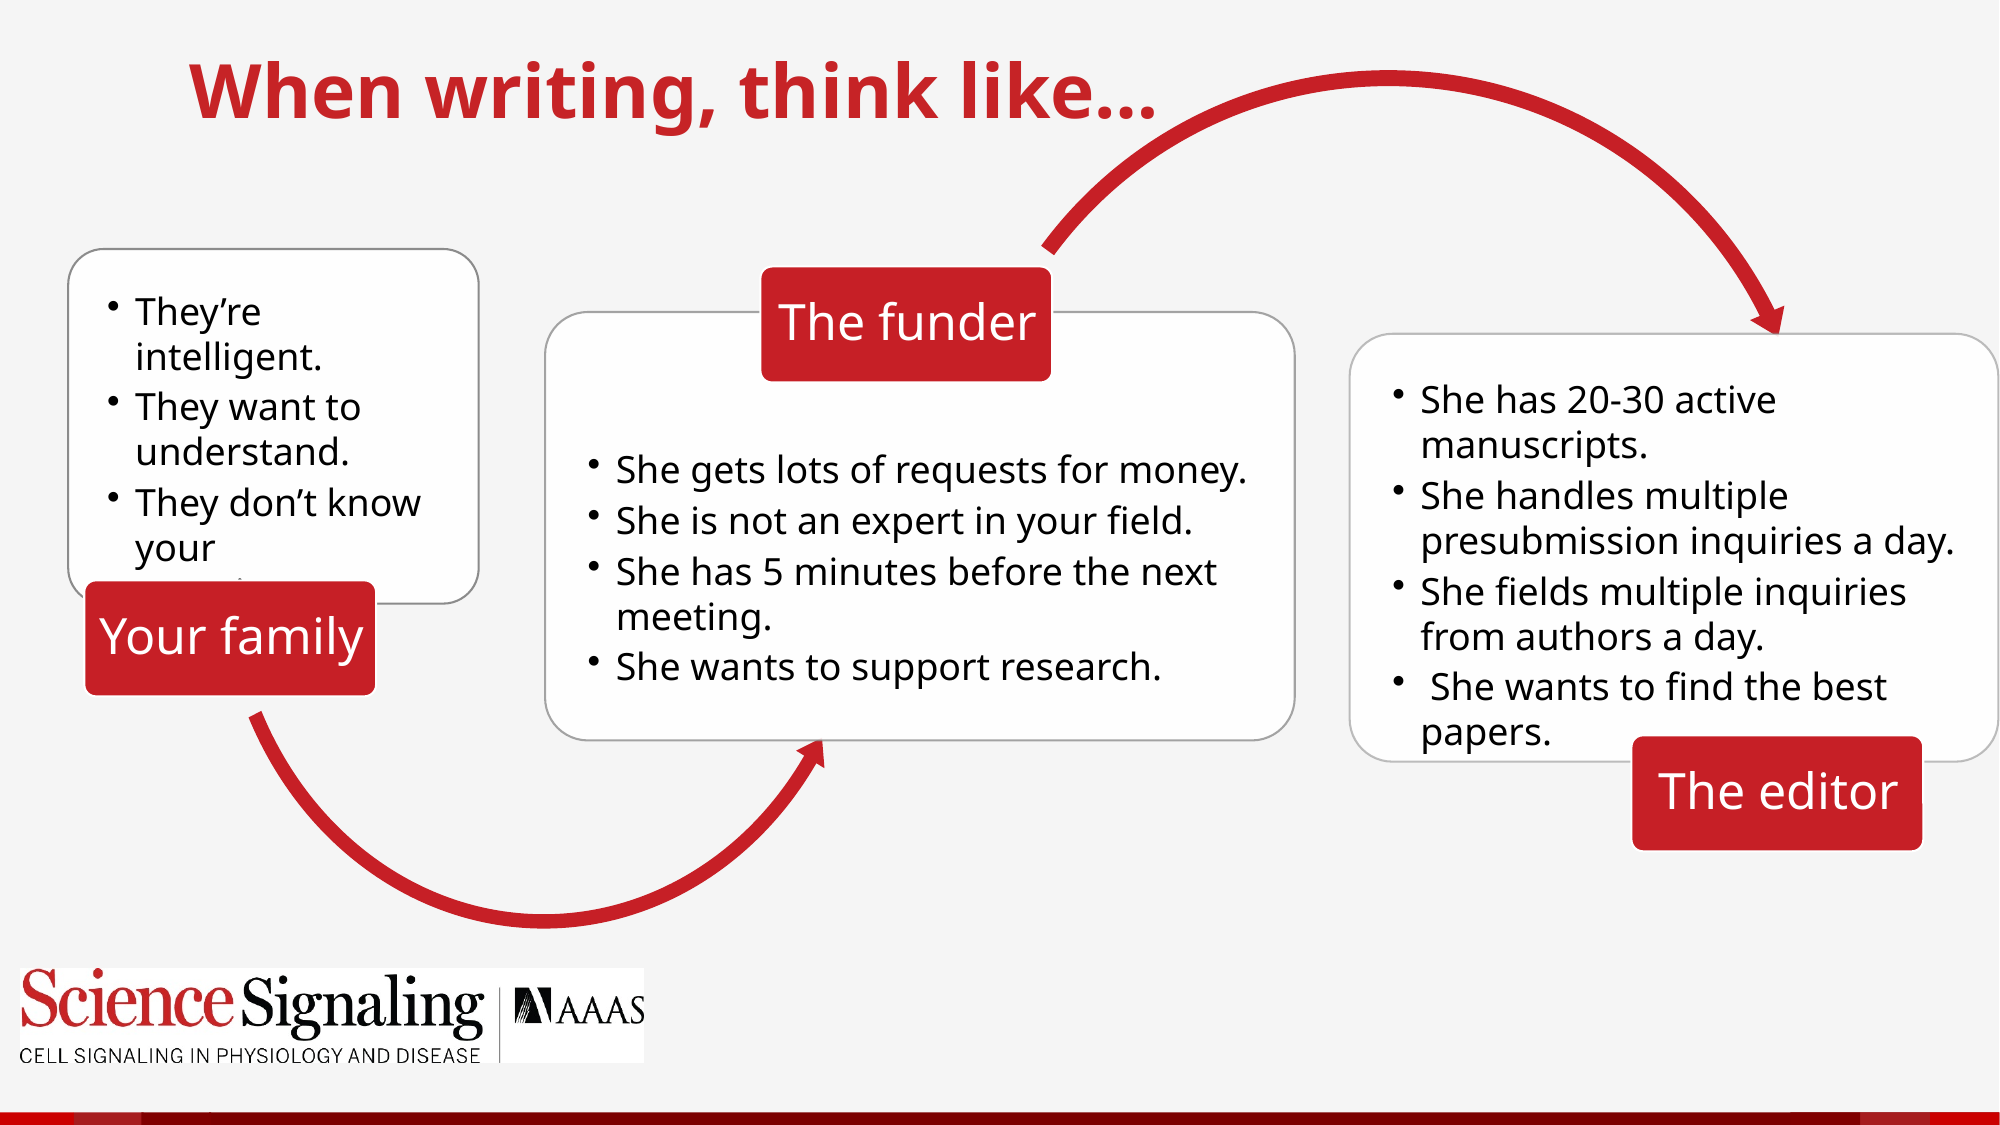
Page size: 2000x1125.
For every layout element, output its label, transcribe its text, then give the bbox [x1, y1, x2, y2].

picture [20, 968, 644, 1063]
title When writing, think like… [174, 46, 1675, 190]
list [36, 190, 2000, 905]
